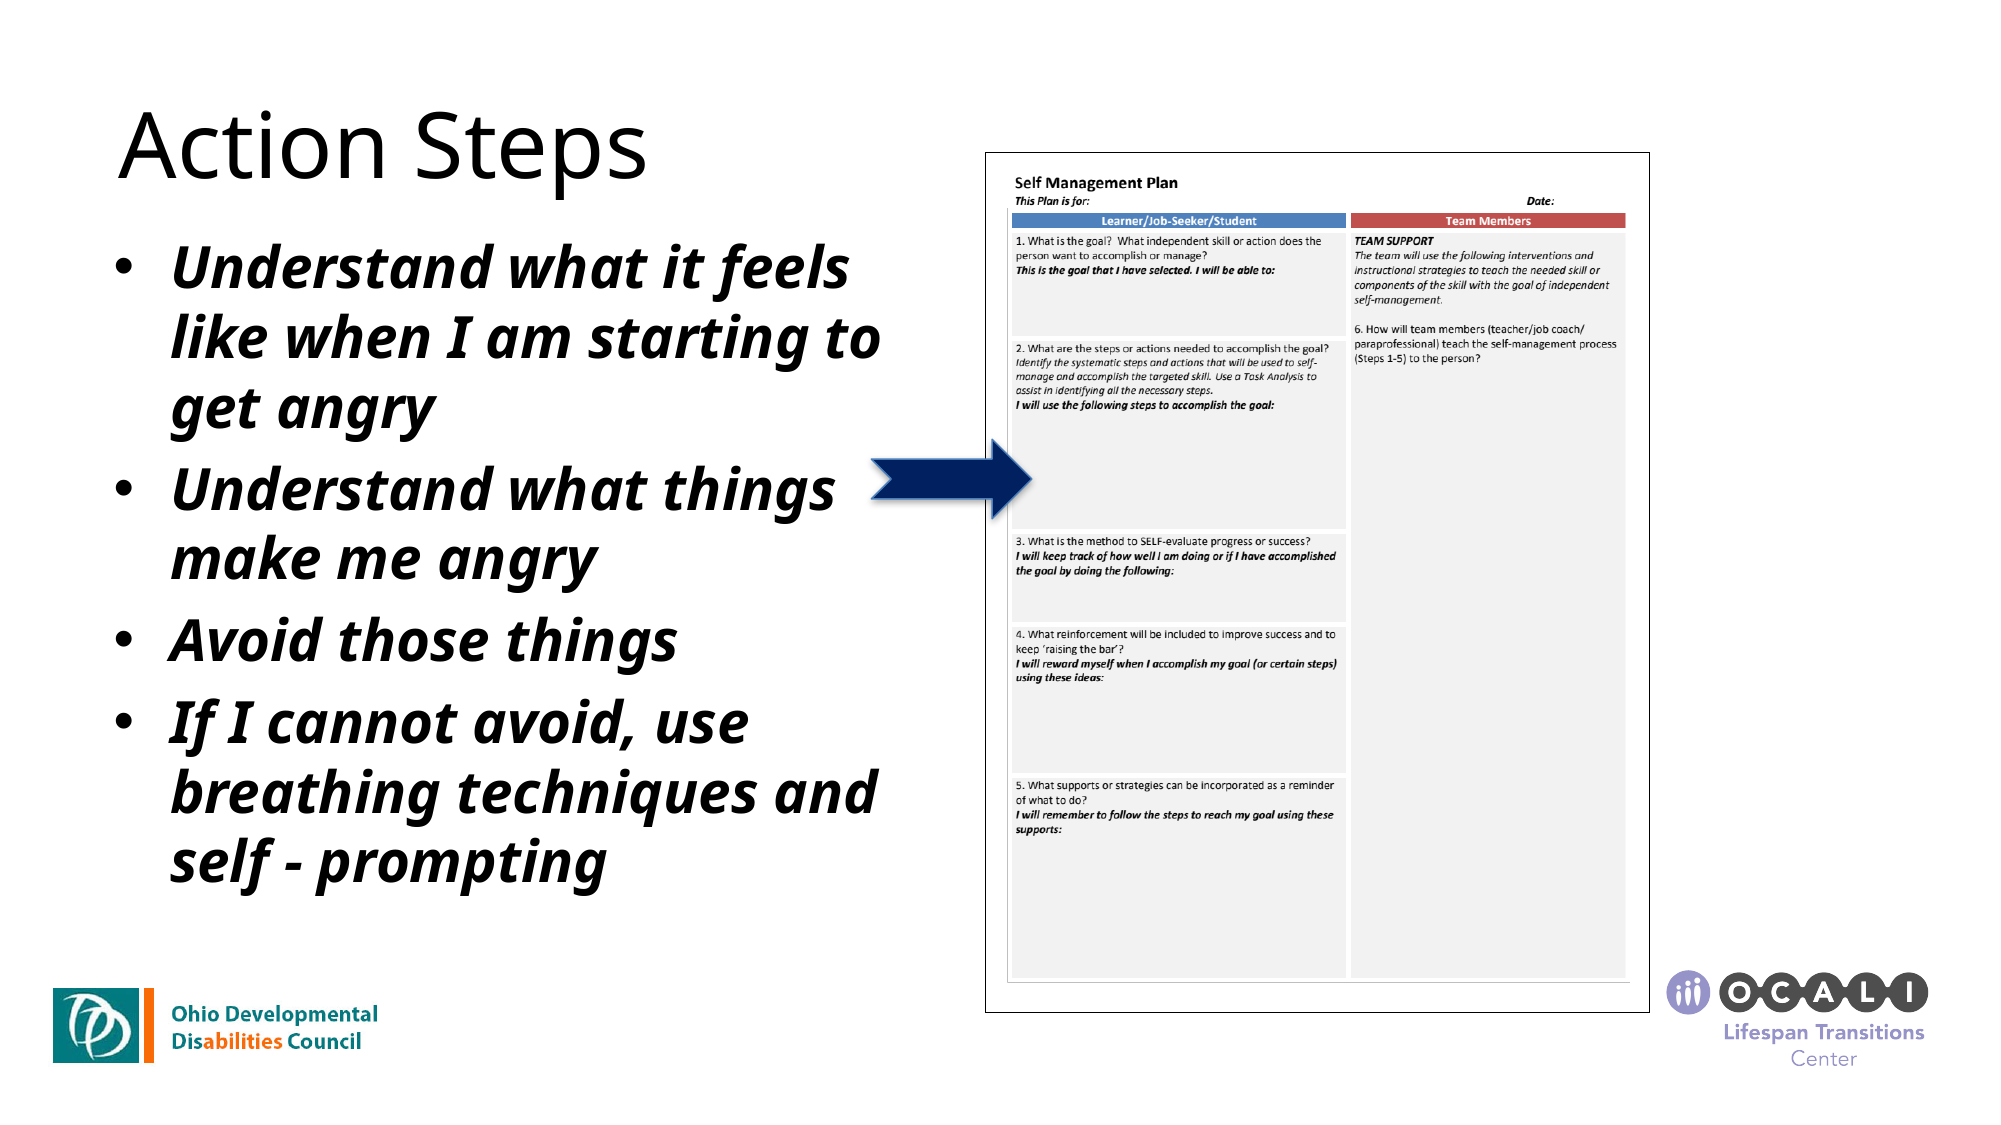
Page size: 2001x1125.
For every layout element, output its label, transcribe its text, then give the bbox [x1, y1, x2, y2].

picture [1661, 965, 1935, 1071]
title Action Steps [103, 48, 983, 237]
picture [42, 988, 547, 1071]
text_box [870, 458, 980, 500]
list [985, 152, 1651, 1013]
list Understand what it feels like when I am starting to get angry ​ Understand what things make me angry​ Avoid those things​ If I cannot avoid, use breathing techniques and self - prompting​ [98, 223, 922, 966]
